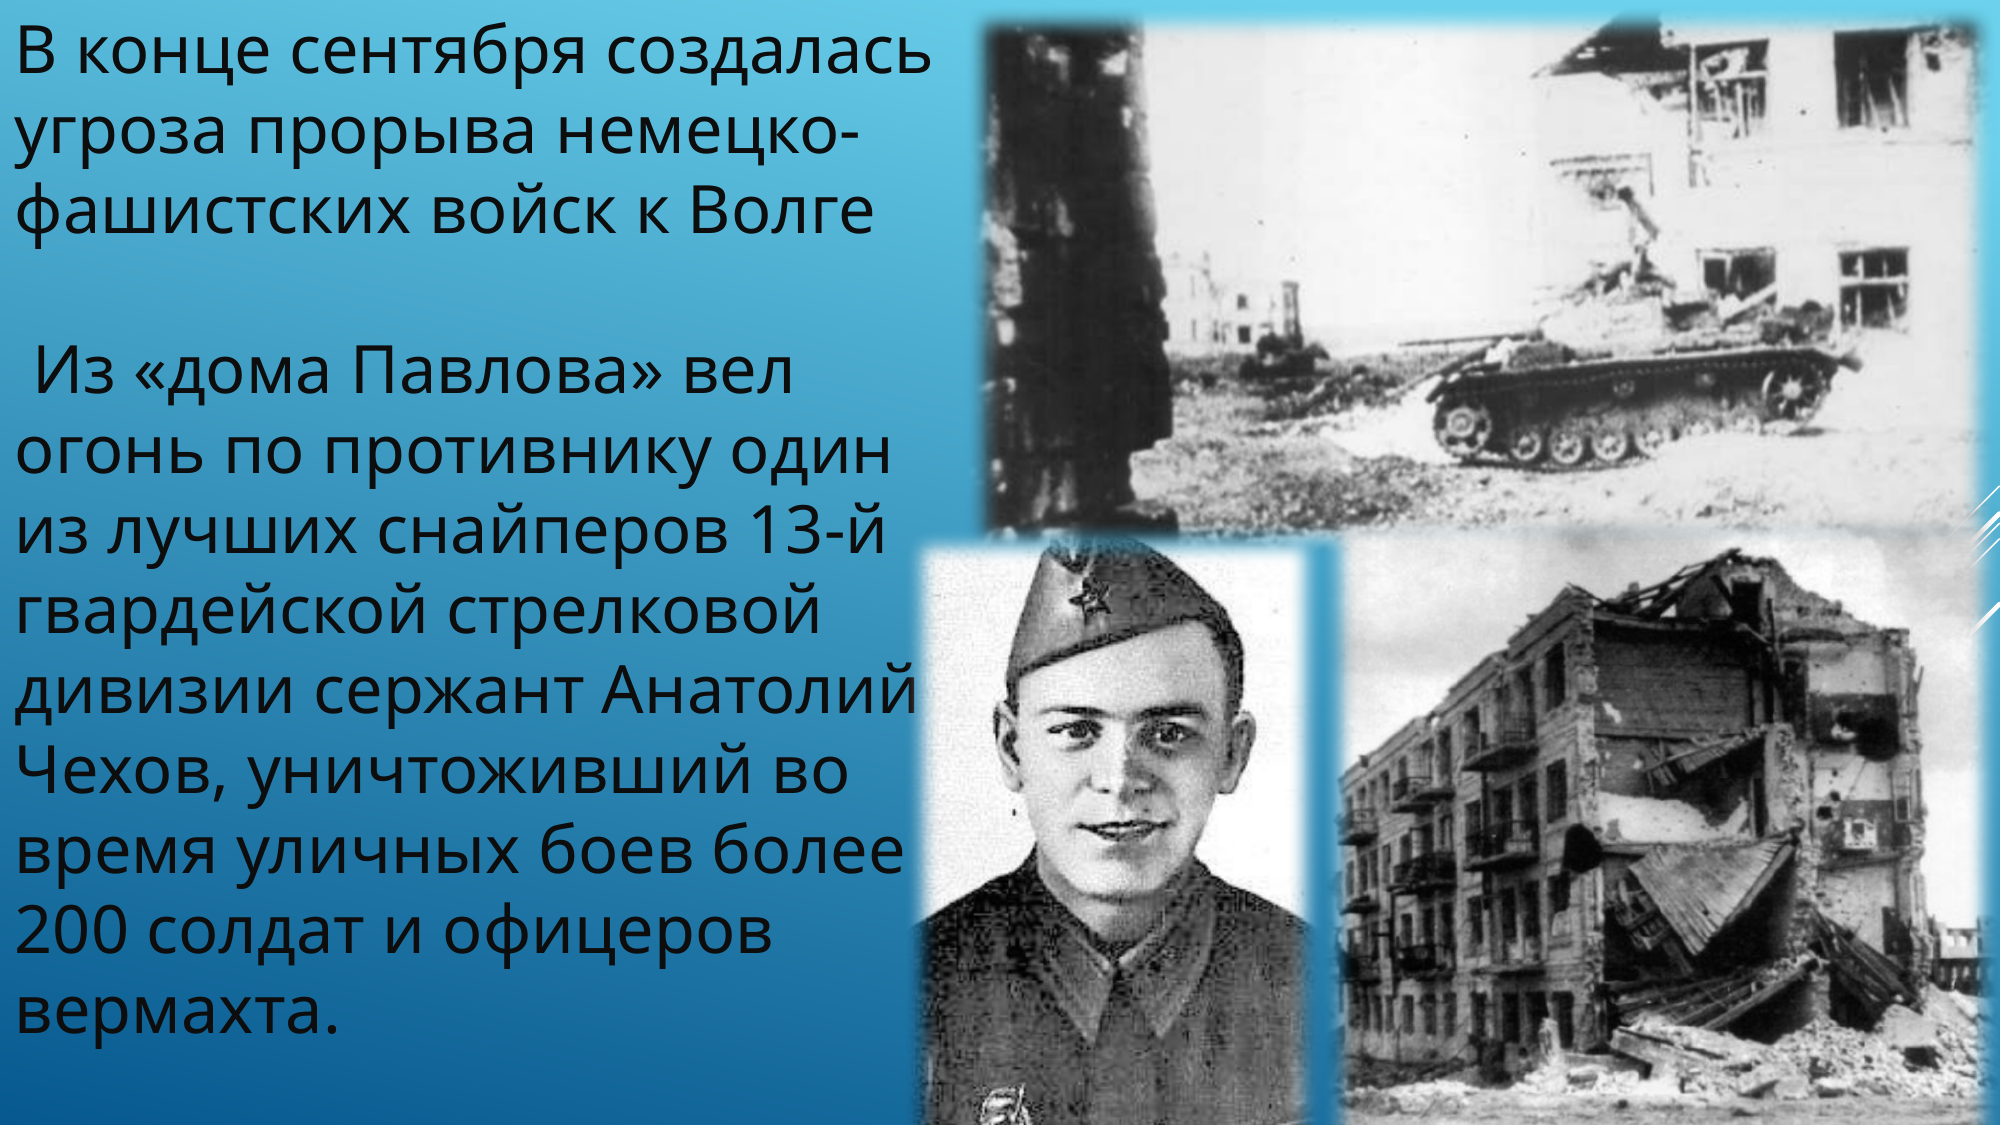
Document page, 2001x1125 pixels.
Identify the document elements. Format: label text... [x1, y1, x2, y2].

text_box В конце сентября создалась угроза прорыва немецко-фашистских войск к Волге Из «дома Павлова» вел огонь по противнику один из лучших снайперов 13-й гвардейской стрелковой дивизии сержант Анатолий Чехов, уничтоживший во время уличных боев более 200 солдат и офицеров вермахта. [0, 0, 966, 1055]
picture [904, 0, 2000, 1125]
